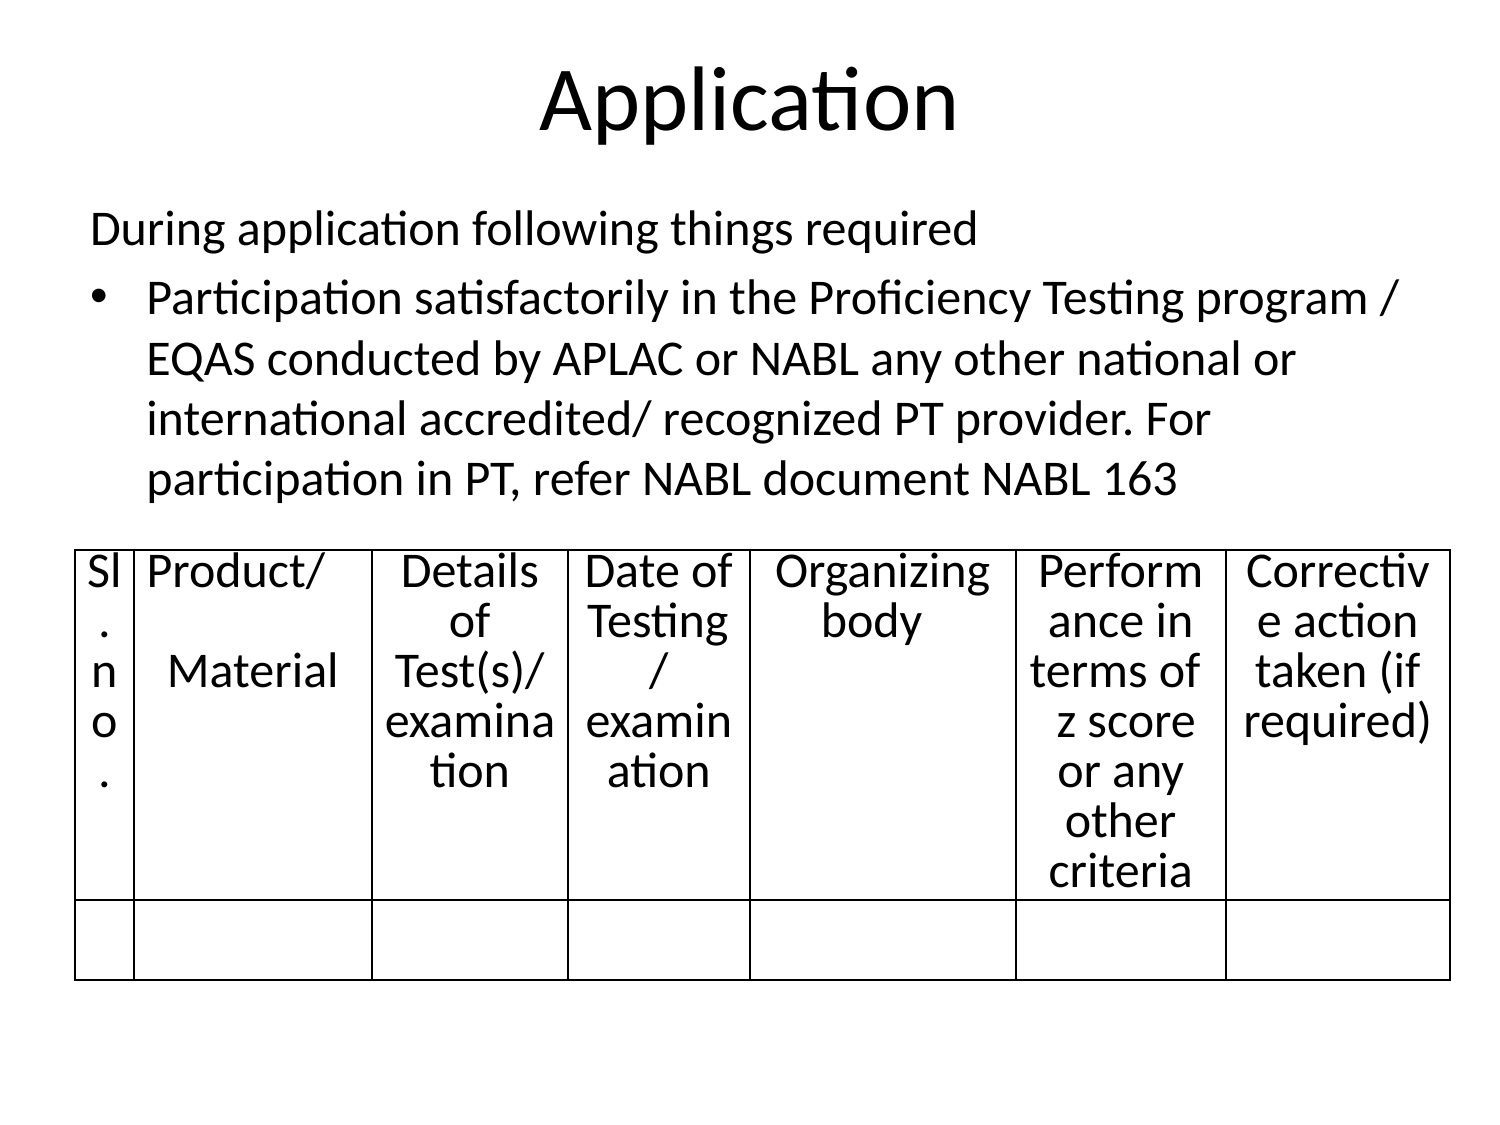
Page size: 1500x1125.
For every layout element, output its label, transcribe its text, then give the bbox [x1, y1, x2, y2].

list During application following things required Participation satisfactorily in the Proficiency Testing program / EQAS conducted by APLAC or NABL any other national or international accredited/ recognized PT provider. For participation in PT, refer NABL document NABL 163 [75, 187, 1425, 549]
table_header Organizing body [751, 551, 1015, 899]
table_header Details of Test(s)/ examination [373, 551, 567, 899]
table_header Date of Testing/ examination [569, 551, 749, 899]
table_cell [373, 901, 567, 979]
table_cell [1227, 901, 1449, 979]
table_header Sl. no. [76, 551, 133, 899]
table_cell [76, 901, 133, 979]
table_header Product/ Material [135, 551, 371, 899]
title Application [75, 0, 1425, 187]
table_cell [1017, 901, 1225, 979]
table_cell [569, 901, 749, 979]
table_header Performance in terms of z score or any other criteria [1017, 551, 1225, 899]
table_cell [135, 901, 371, 979]
table_header Corrective action taken (if required) [1227, 551, 1449, 899]
table_cell [751, 901, 1015, 979]
